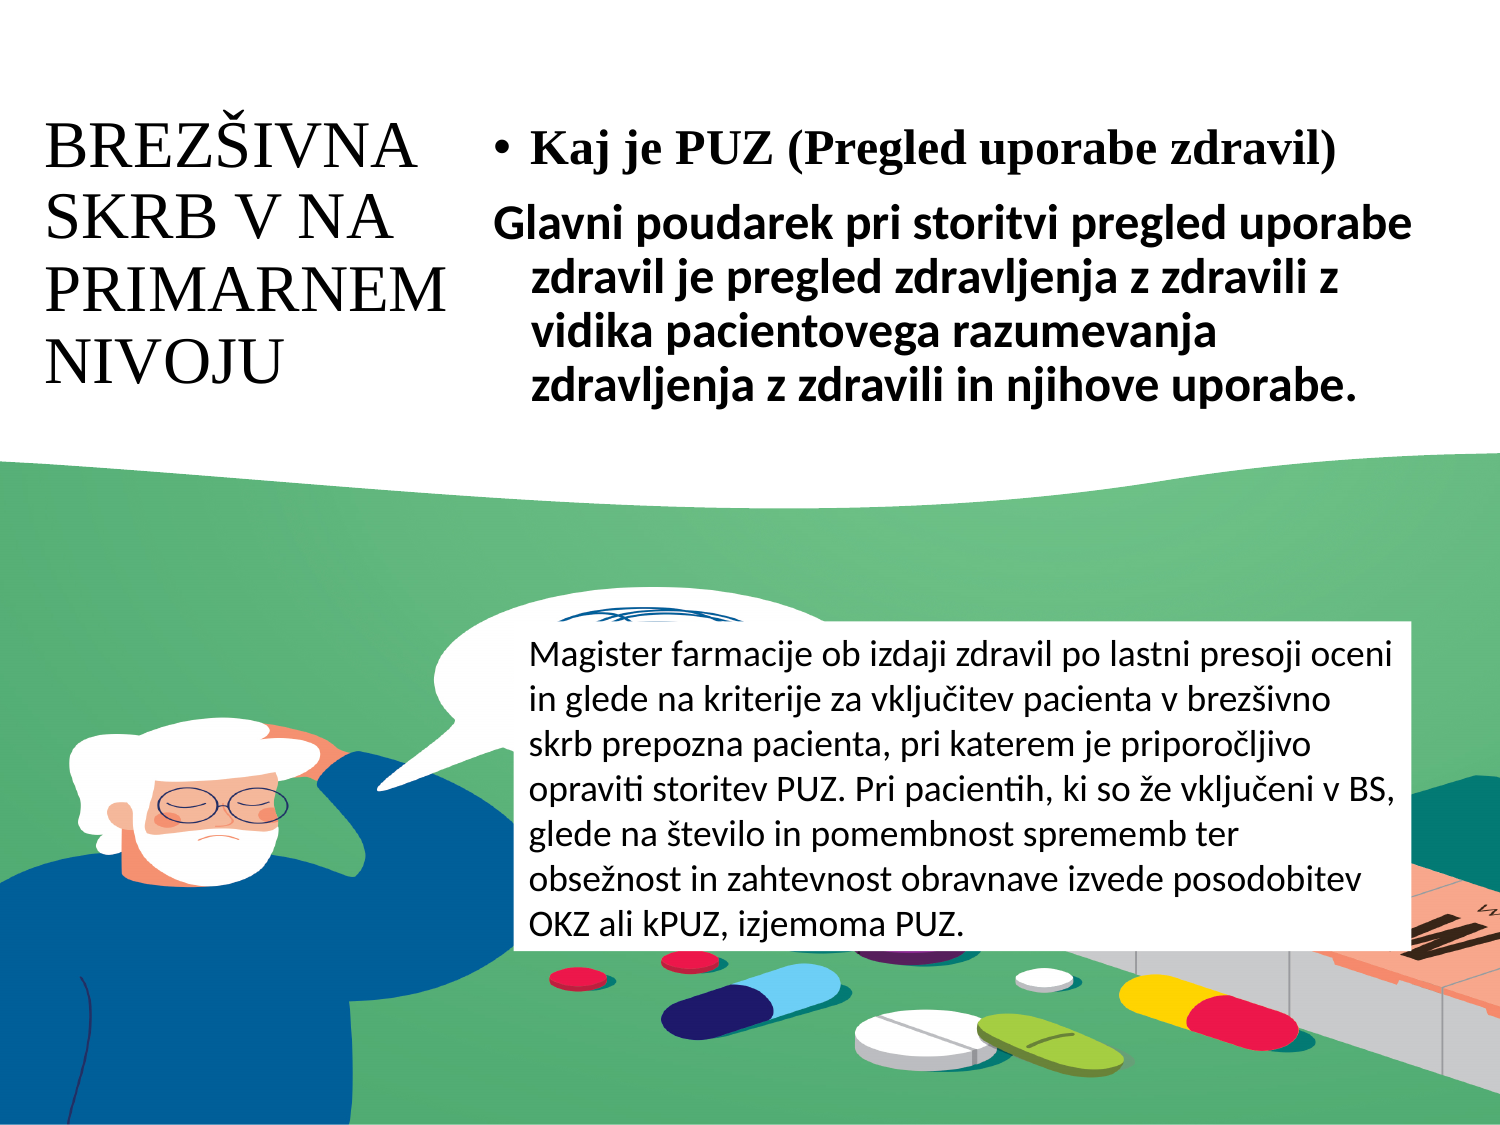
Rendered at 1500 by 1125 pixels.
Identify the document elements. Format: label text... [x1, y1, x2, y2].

list Kaj je PUZ (Pregled uporabe zdravil) Glavni poudarek pri storitvi pregled uporabe zdravil je pregled zdravljenja z zdravili z vidika pacientovega razumevanja zdravljenja z zdravili in njihove uporabe. [478, 54, 1447, 453]
picture [0, 453, 1500, 1125]
title BREZŠIVNA SKRB V NA PRIMARNEM NIVOJU [29, 65, 478, 442]
